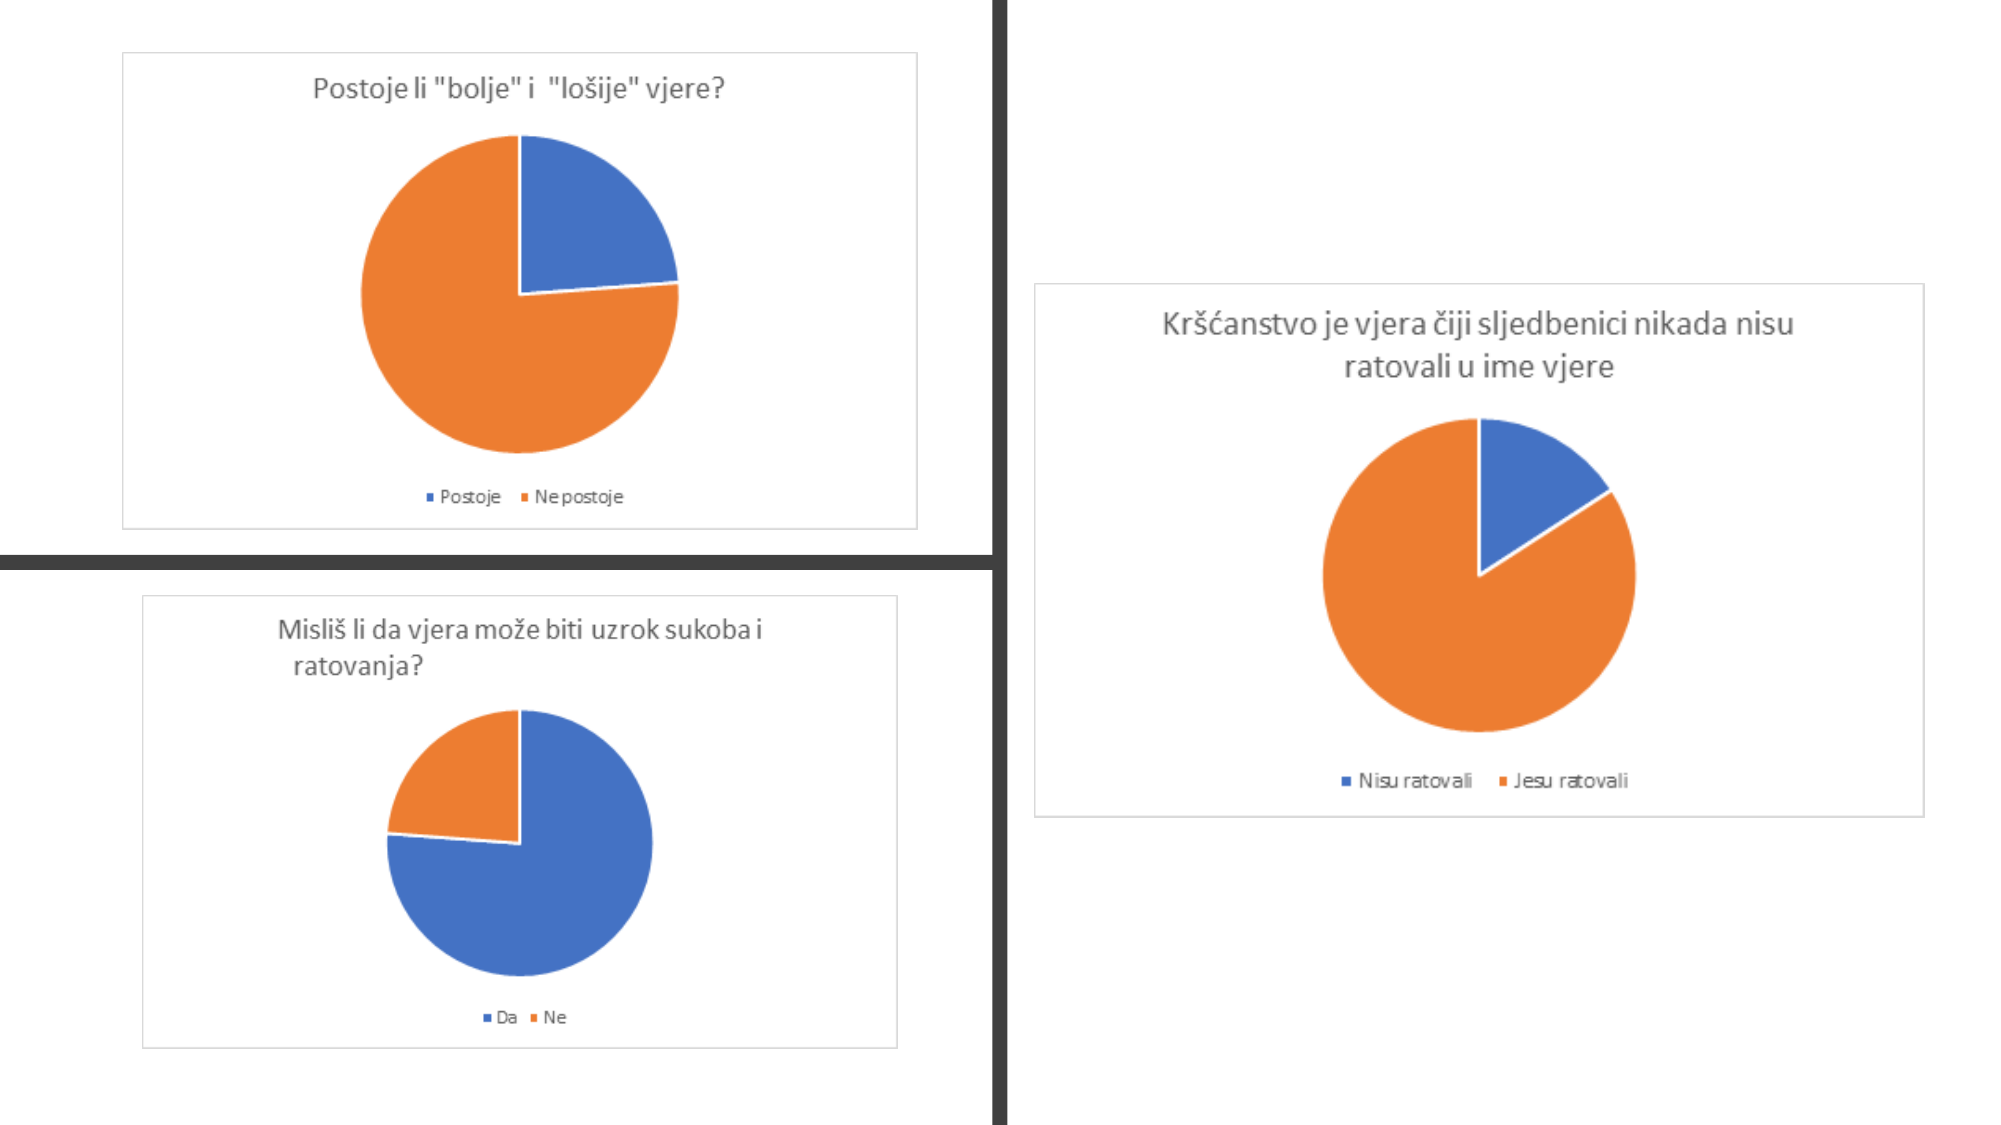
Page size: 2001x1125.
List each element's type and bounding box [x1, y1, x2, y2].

picture [122, 52, 918, 530]
picture [142, 595, 898, 1049]
text_box [991, 0, 1008, 1125]
picture [1034, 283, 1925, 818]
text_box [0, 554, 1006, 571]
